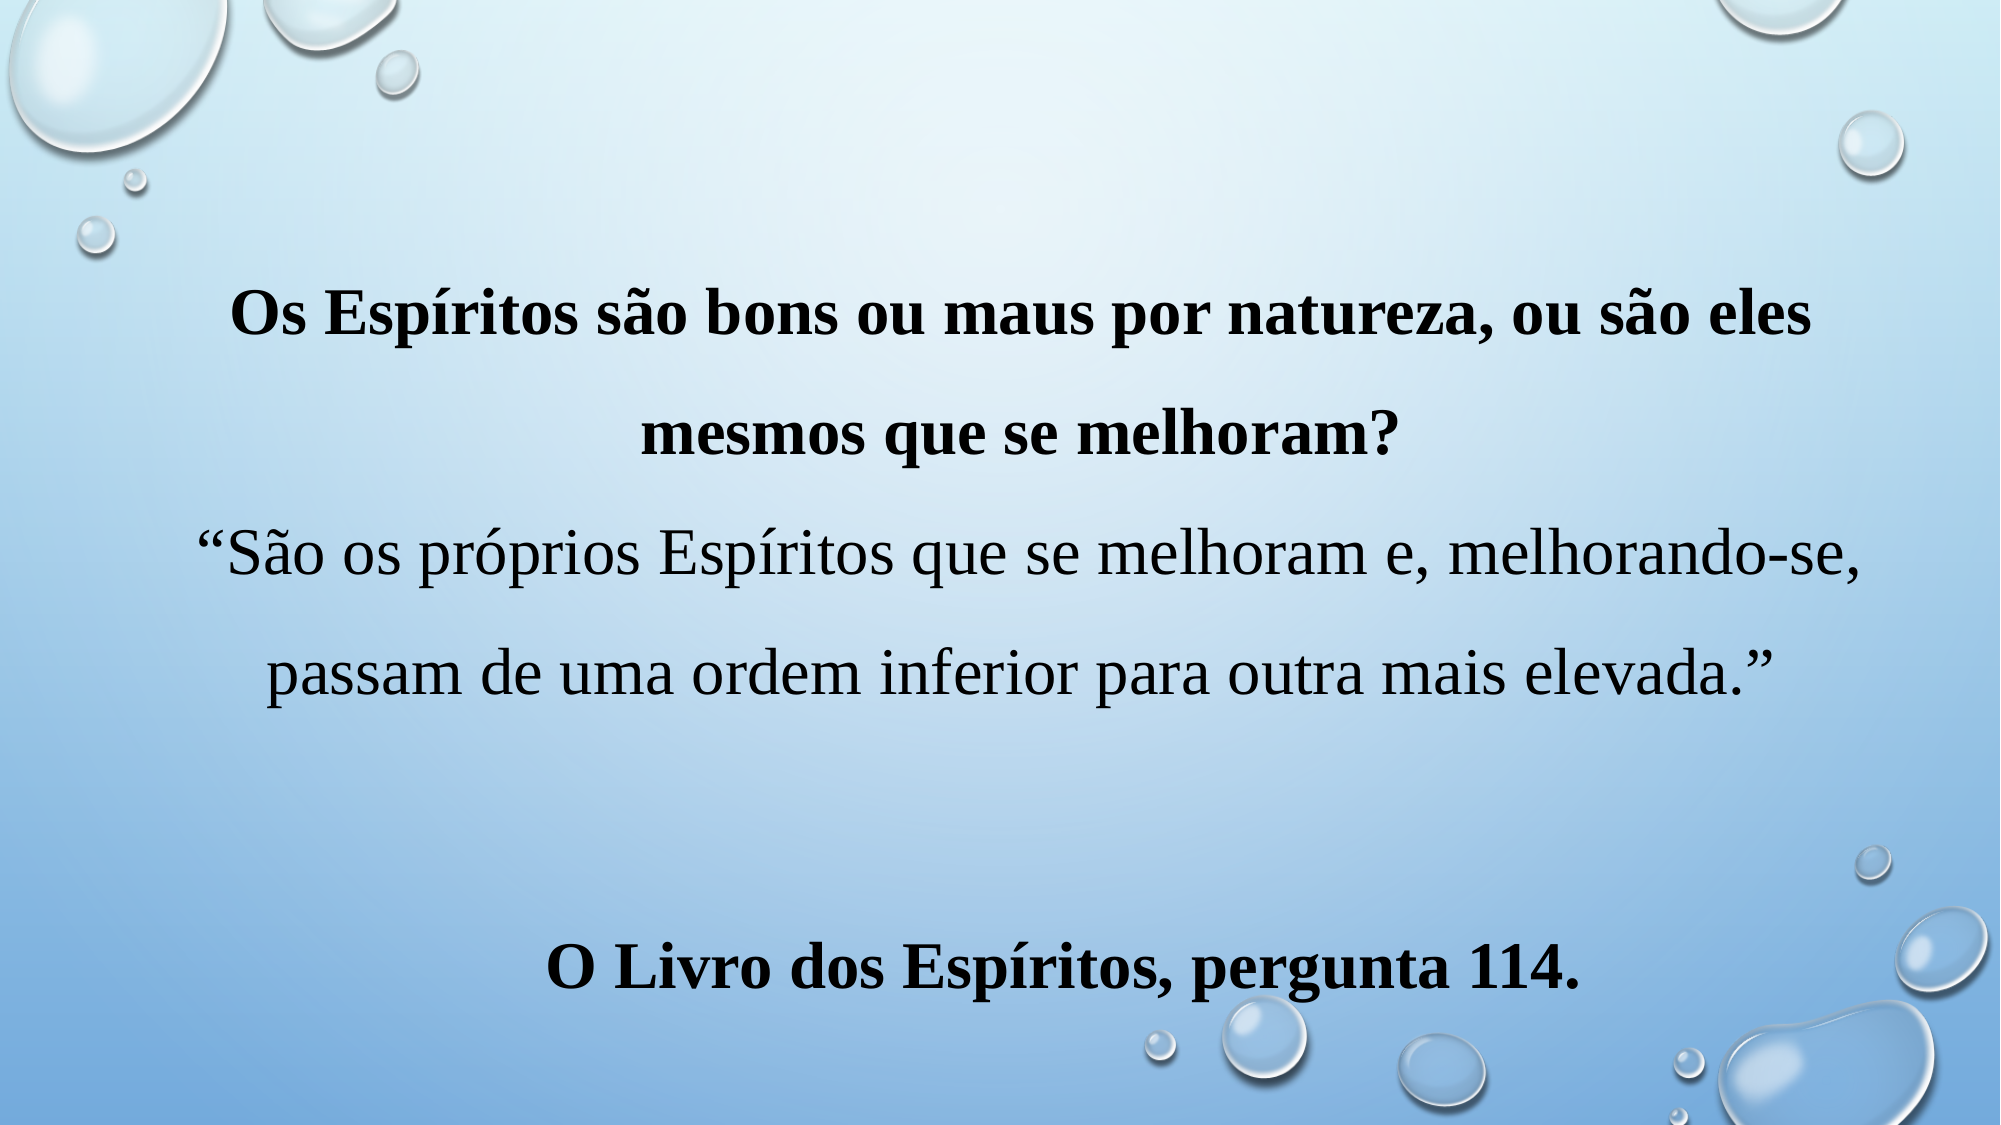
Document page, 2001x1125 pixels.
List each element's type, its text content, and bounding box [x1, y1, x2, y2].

text_box Os Espíritos são bons ou maus por natureza, ou são eles mesmos que se melhoram? “São os próprios Espíritos que se melhoram e, melhorando-se, passam de uma ordem inferior para outra mais elevada.” [147, 220, 1897, 716]
text_box O Livro dos Espíritos, pergunta 114. [325, 914, 1803, 1010]
picture [0, 0, 2000, 1125]
